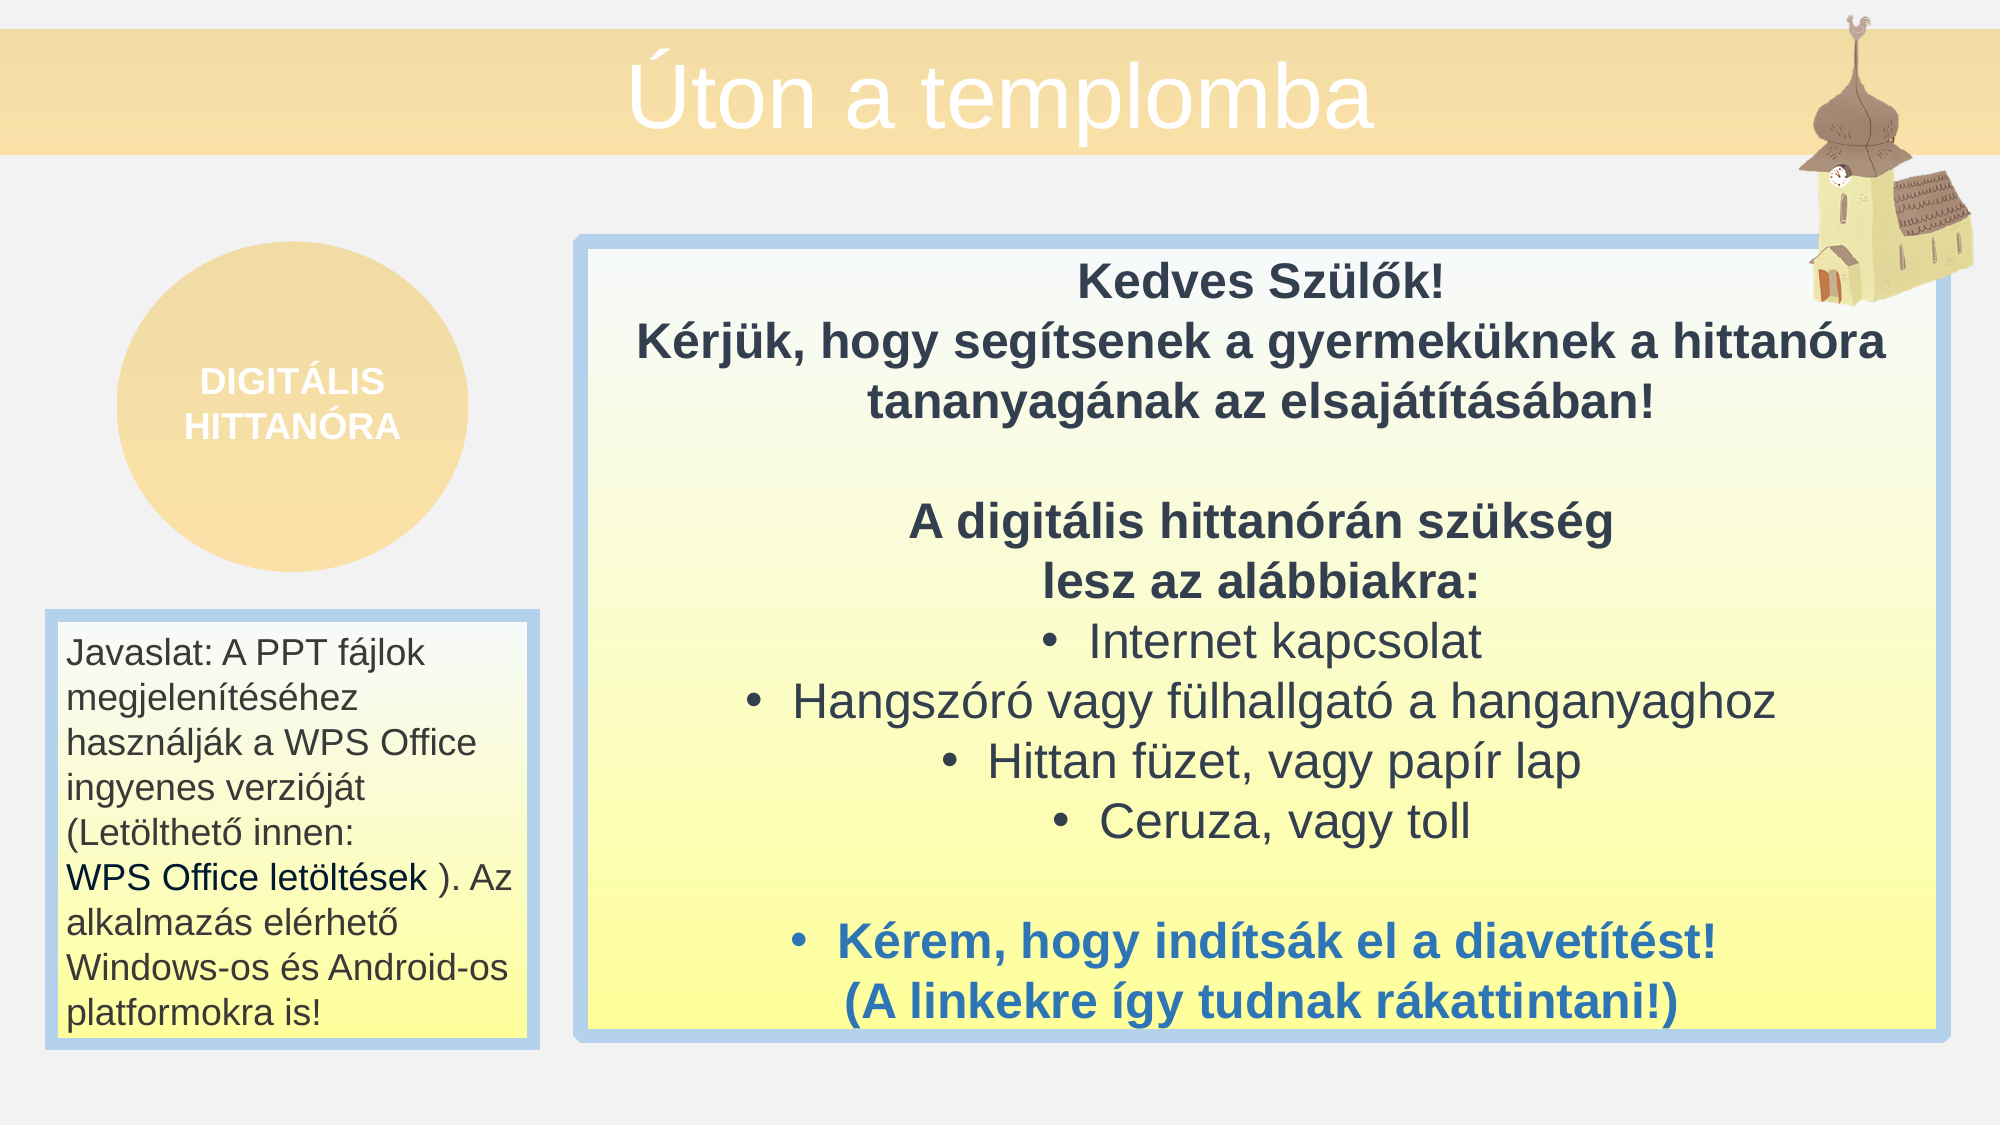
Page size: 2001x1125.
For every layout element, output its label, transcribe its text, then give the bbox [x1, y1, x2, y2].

picture [1795, 8, 1991, 323]
text_box DIGITÁLIS HITTANÓRA [115, 240, 470, 573]
text_box Úton a templomba [0, 29, 1795, 155]
text_box Kedves Szülők! Kérjük, hogy segítsenek a gyermeküknek a hittanóra tananyagának az elsajátításában! A digitális hittanórán szükség lesz az alábbiakra: Internet kapcsolat Hangszóró vagy fülhallgató a hanganyaghoz Hittan füzet, vagy papír lap Ceruza, vagy toll Kérem, hogy indítsák el a diavetítést! (A linkekre így tudnak rákattintani!) [580, 241, 1944, 1037]
text_box Úton a templomba [1991, 29, 2000, 155]
text_box Javaslat: A PPT fájlok megjelenítéséhez használják a WPS Office ingyenes verzióját (Letölthető innen: WPS Office letöltések ). Az alkalmazás elérhető Windows-os és Android-os platformokra is! [50, 615, 534, 1045]
